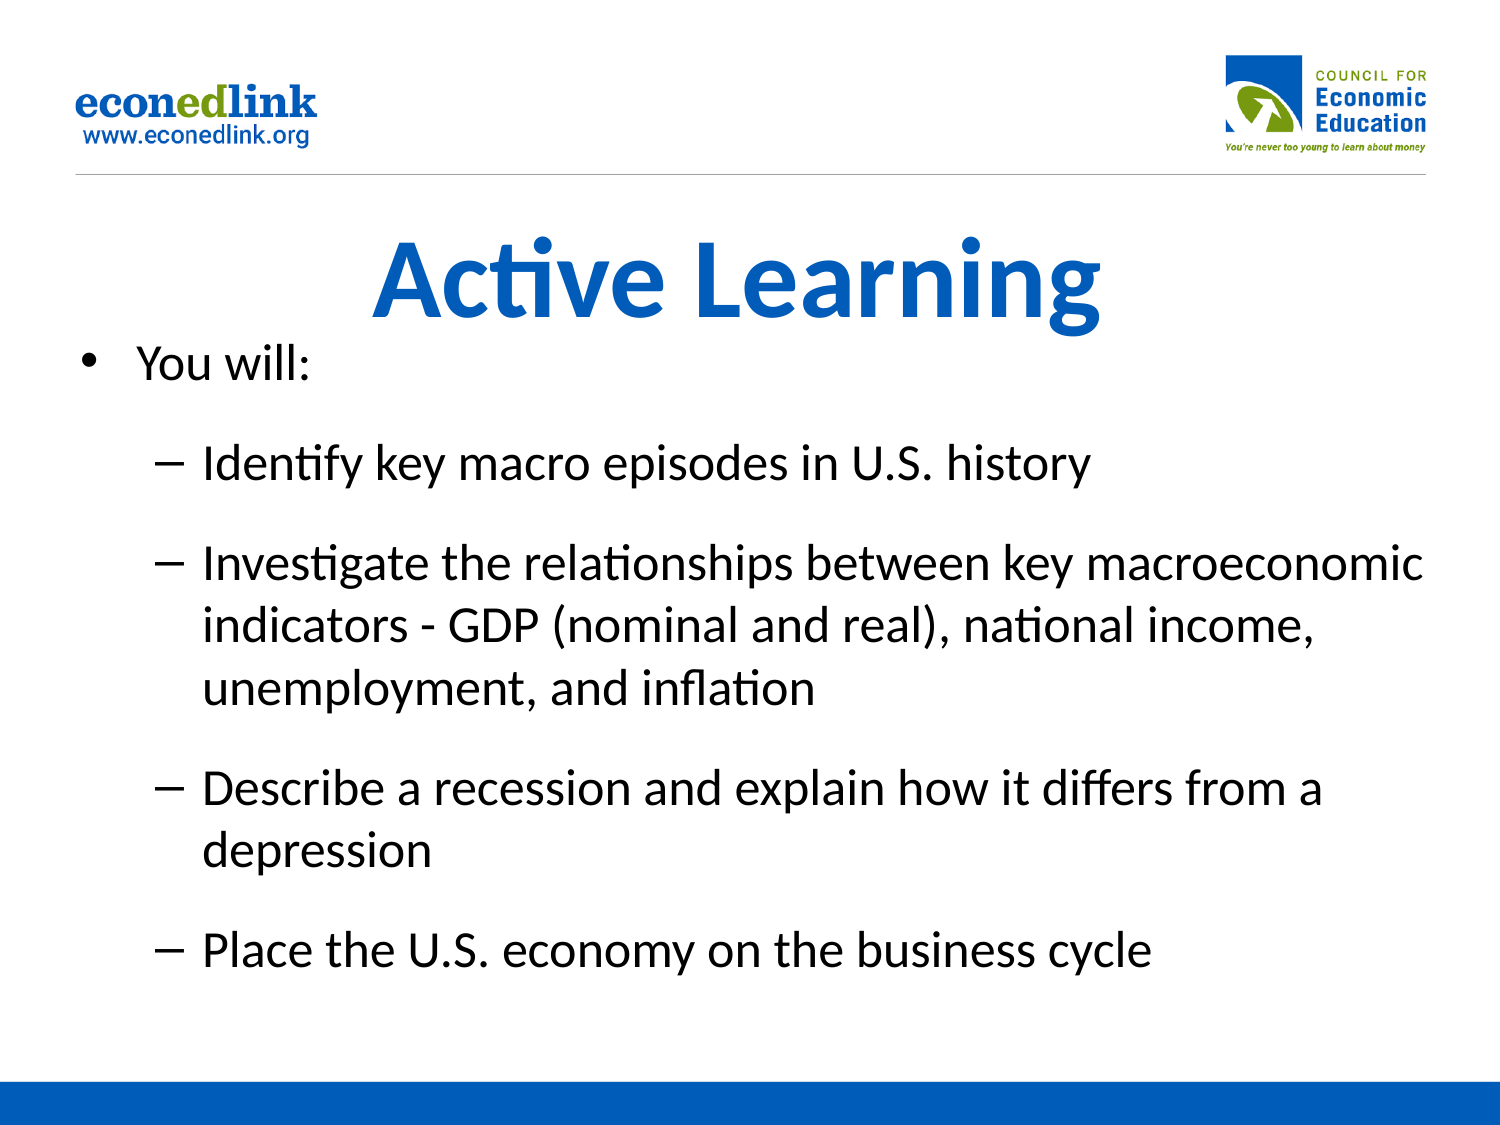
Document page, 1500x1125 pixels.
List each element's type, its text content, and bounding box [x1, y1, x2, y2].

list You will: Identify key macro episodes in U.S. history Investigate the relationships between key macroeconomic indicators - GDP (nominal and real), national income, unemployment, and inflation Describe a recession and explain how it differs from a depression Place the U.S. economy on the business cycle [65, 320, 1466, 1006]
picture [0, 0, 1500, 1125]
title Active Learning [75, 175, 1425, 320]
